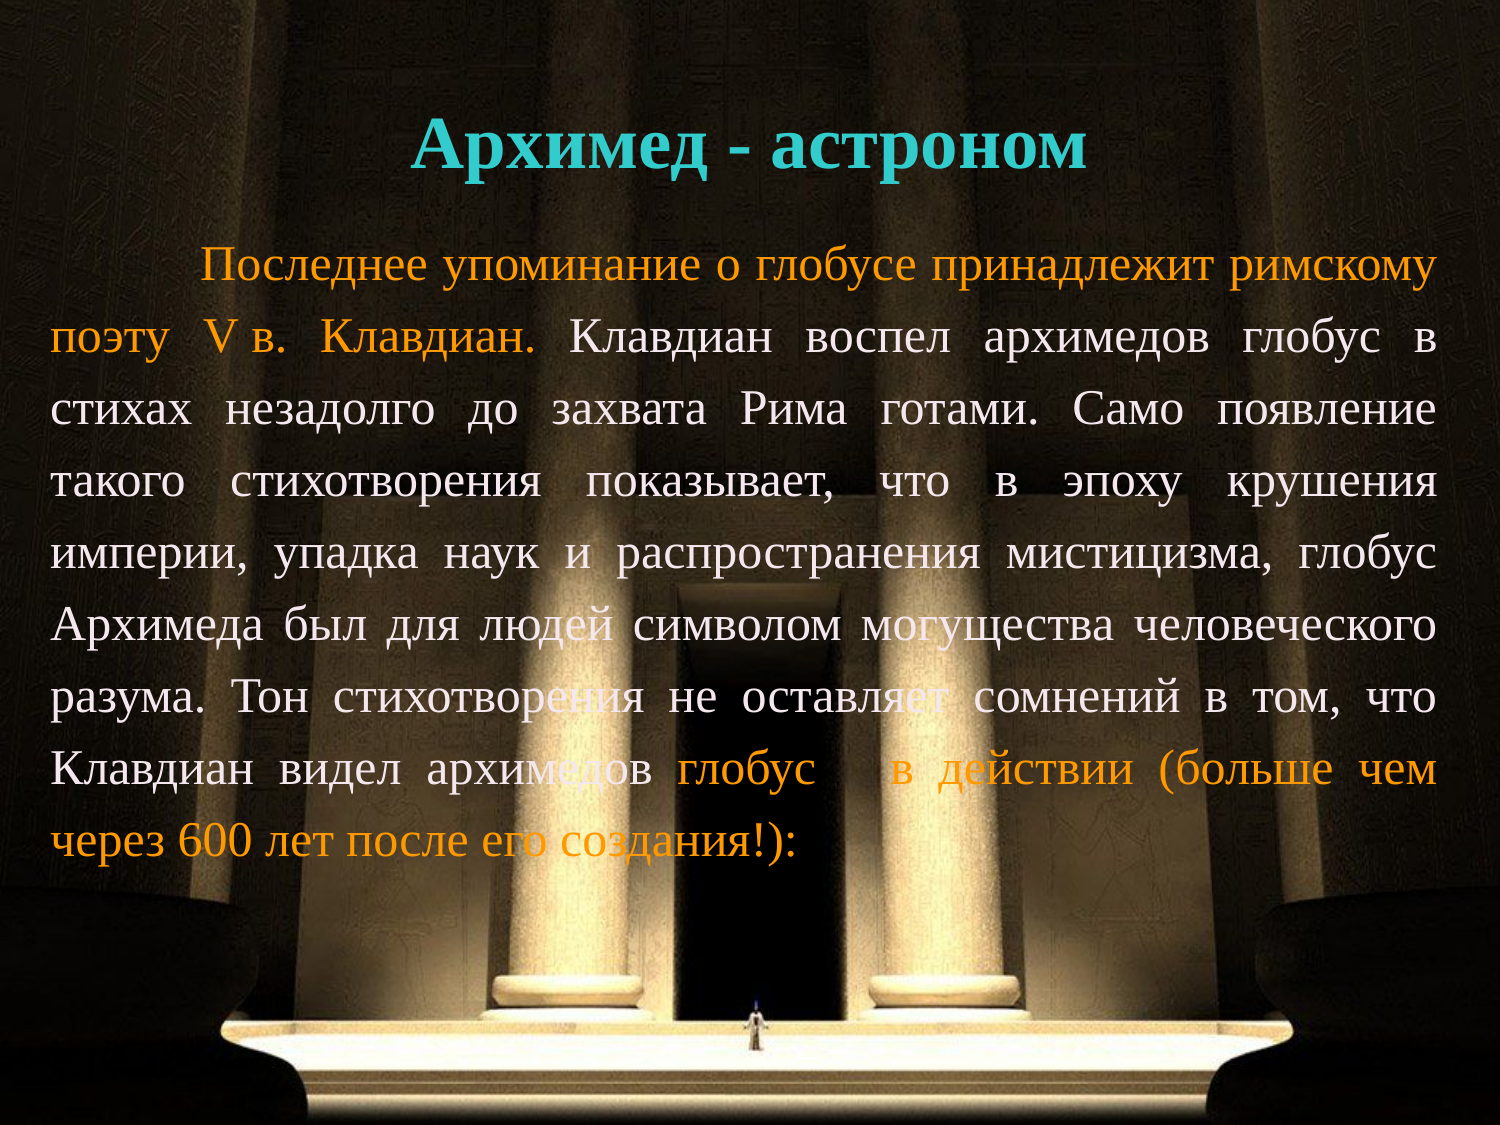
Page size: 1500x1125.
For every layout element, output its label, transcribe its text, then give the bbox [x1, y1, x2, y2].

title Архимед - астроном [74, 44, 1426, 233]
picture [0, 0, 1500, 1125]
list Последнее упоминание о глобусе принадлежит римскому поэту V в. Клавдиан. Клавдиан воспел архимедов глобус в стихах незадолго до захвата Рима готами. Само появление такого стихотворения показывает, что в эпоху крушения империи, упадка наук и распространения мистицизма, глобус Архимеда был для людей символом могущества человеческого разума. Тон стихотворения не оставляет сомнений в том, что Клавдиан видел архимедов глобус в действии (больше чем через 600 лет после его создания!): [34, 210, 1454, 1027]
